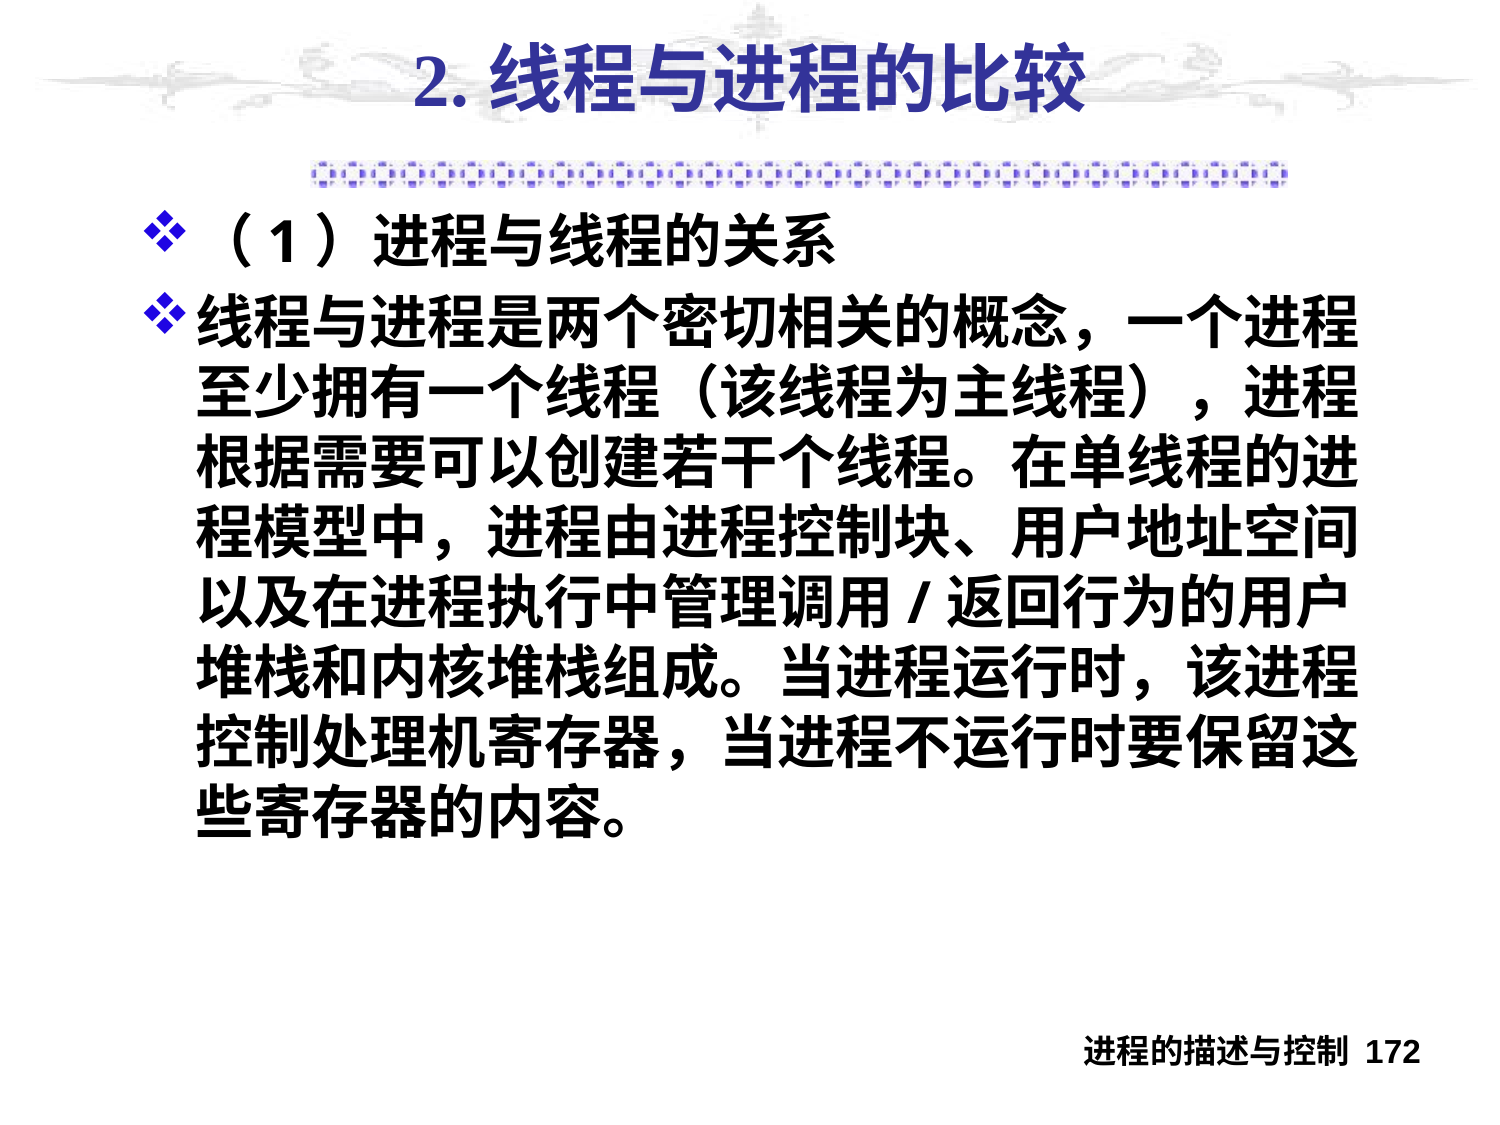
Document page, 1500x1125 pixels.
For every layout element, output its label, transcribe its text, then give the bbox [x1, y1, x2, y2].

list （1）进程与线程的关系 线程与进程是两个密切相关的概念，一个进程至少拥有一个线程（该线程为主线程），进程根据需要可以创建若干个线程。在单线程的进程模型中，进程由进程控制块、用户地址空间以及在进程执行中管理调用/返回行为的用户堆栈和内核堆栈组成。当进程运行时，该进程控制处理机寄存器，当进程不运行时要保留这些寄存器的内容。 [123, 196, 1400, 1000]
title 2.线程与进程的比较 [49, 30, 1451, 122]
picture [0, 0, 1500, 188]
